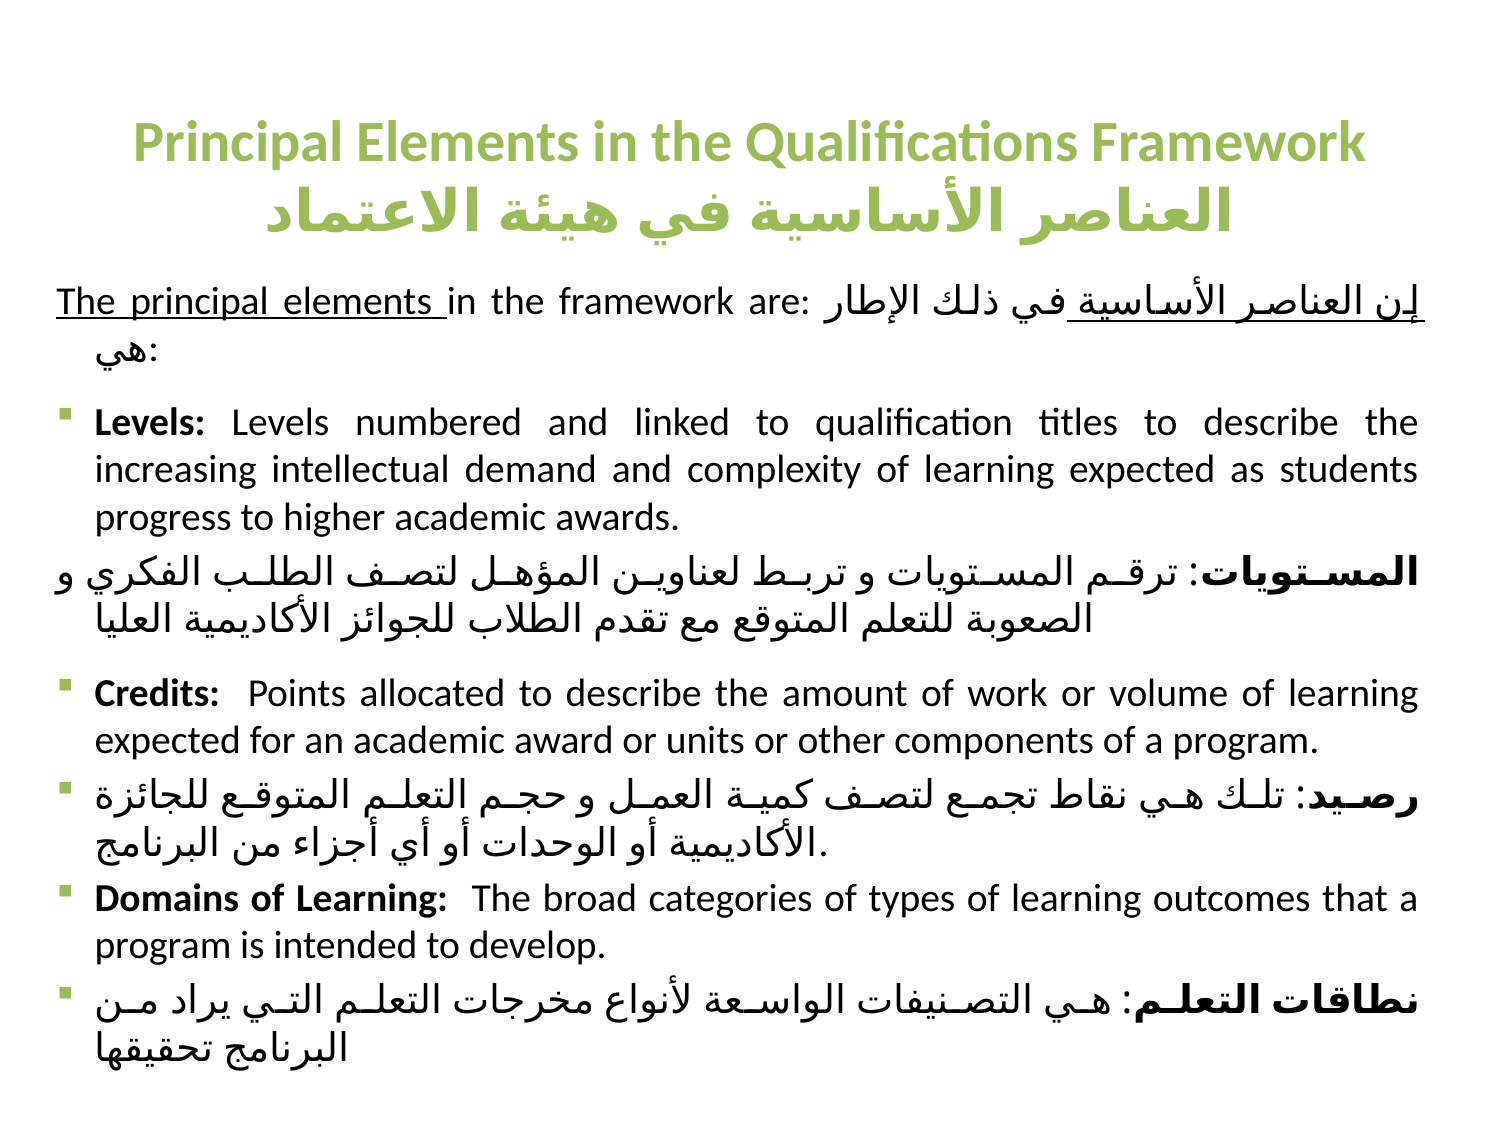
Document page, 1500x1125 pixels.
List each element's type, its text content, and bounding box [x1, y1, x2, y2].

title Principal Elements in the Qualifications Framework العناصر الأساسية في هيئة الاعتماد [29, 101, 1471, 244]
list The principal elements in the framework are: إن العناصر الأساسية في ذلك الإطار هي: Levels: Levels numbered and linked to qualification titles to describe the increasing intellectual demand and complexity of learning expected as students progress to higher academic awards. المستويات: ترقم المستويات و تربط لعناوين المؤهل لتصف الطلب الفكري و الصعوبة للتعلم المتوقع مع تقدم الطلاب للجوائز الأكاديمية العليا Credits: Points allocated to describe the amount of work or volume of learning expected for an academic award or units or other components of a program. رصيد: تلك هي نقاط تجمع لتصف كمية العمل و حجم التعلم المتوقع للجائزة الأكاديمية أو الوحدات أو أي أجزاء من البرنامج. Domains of Learning: The broad categories of types of learning outcomes that a program is intended to develop. نطاقات التعلم: هي التصنيفات الواسعة لأنواع مخرجات التعلم التي يراد من البرنامج تحقيقها [41, 267, 1436, 1083]
